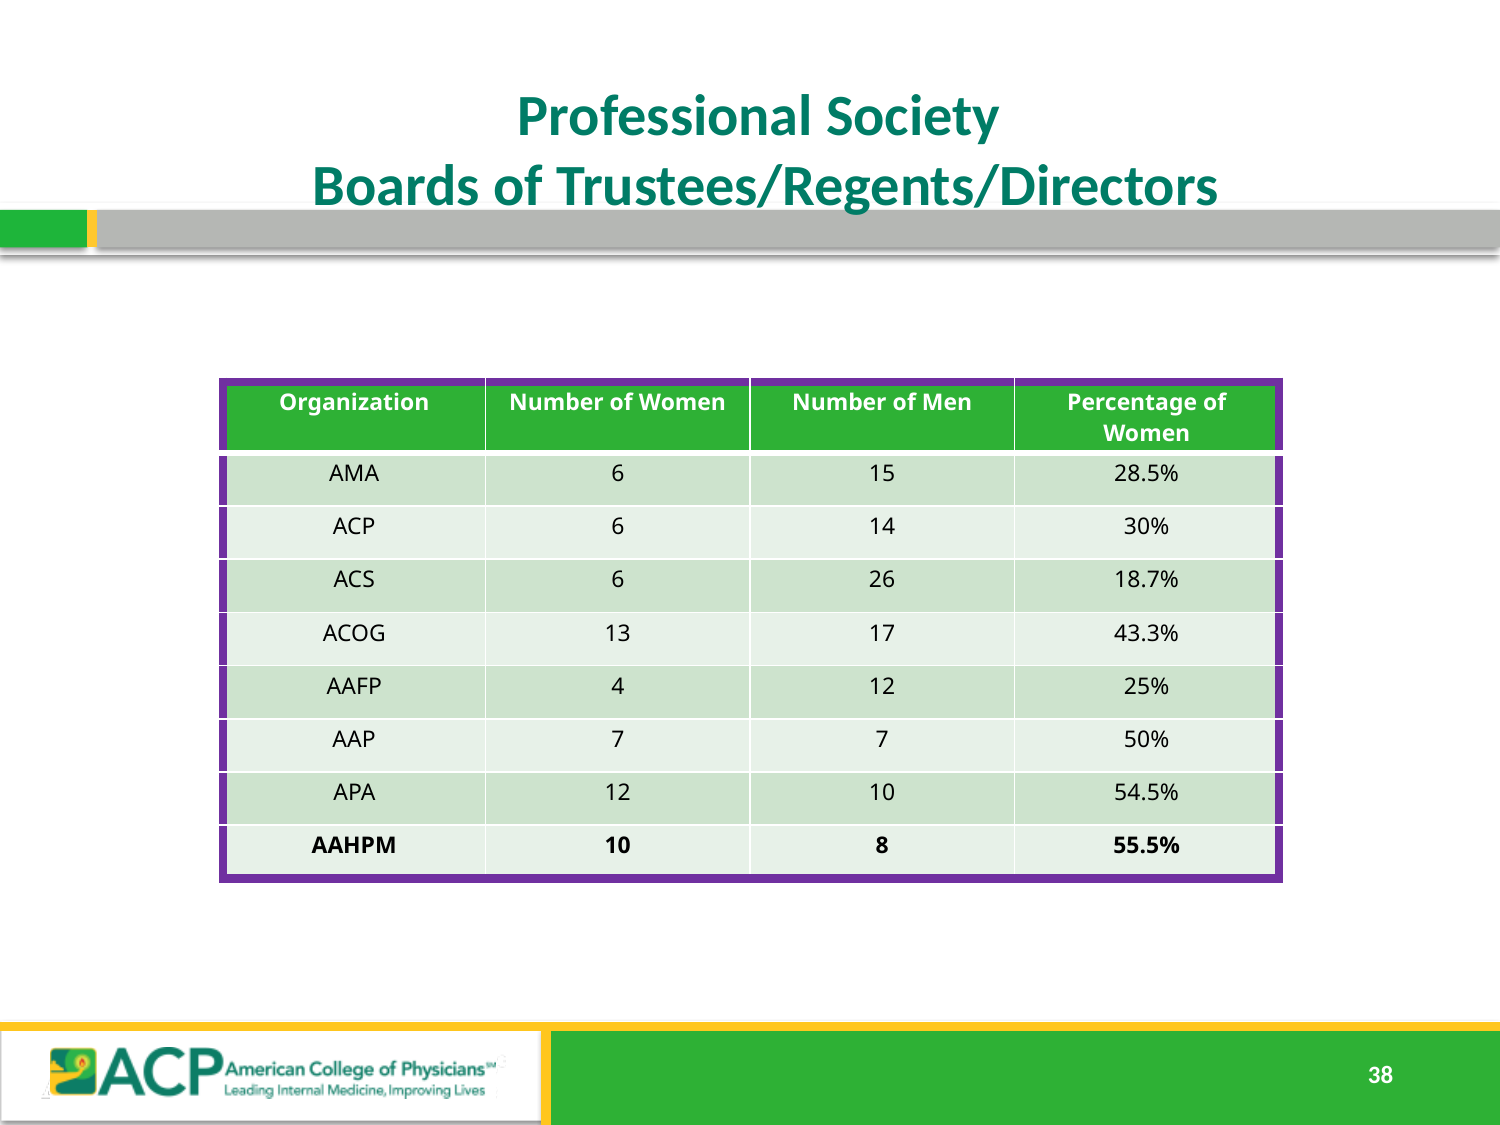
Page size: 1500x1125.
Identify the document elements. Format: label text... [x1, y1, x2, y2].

table_cell AMA [227, 456, 485, 505]
table_cell 30% [1015, 507, 1275, 558]
table_cell 10 [751, 773, 1014, 824]
table_cell 25% [1015, 666, 1275, 718]
table_cell 14 [751, 507, 1014, 558]
table_cell 28.5% [1015, 456, 1275, 505]
table_cell 7 [751, 720, 1014, 771]
table_cell AAHPM [227, 826, 485, 874]
table_cell 6 [486, 456, 749, 505]
table_cell 54.5% [1015, 773, 1275, 824]
table_cell 26 [751, 560, 1014, 612]
table_cell ACS [227, 560, 485, 612]
table_cell 18.7% [1015, 560, 1275, 612]
table_cell 12 [751, 666, 1014, 718]
table_cell 7 [486, 720, 749, 771]
table_header Number of Men [751, 386, 1014, 450]
table_cell AAP [227, 720, 485, 771]
table_cell 15 [751, 456, 1014, 505]
table_cell ACP [227, 507, 485, 558]
table_header Number of Women [486, 386, 749, 450]
table_cell 6 [486, 560, 749, 612]
table_cell AAFP [227, 666, 485, 718]
table_cell 8 [751, 826, 1014, 874]
picture [50, 1047, 496, 1099]
table_cell 13 [486, 613, 749, 665]
table_cell APA [227, 773, 485, 824]
table_cell 17 [751, 613, 1014, 665]
table_cell 50% [1015, 720, 1275, 771]
table_cell 4 [486, 666, 749, 718]
table_header Organization [227, 386, 485, 450]
table_cell 6 [486, 507, 749, 558]
table_cell 43.3% [1015, 613, 1275, 665]
title Professional Society Boards of Trustees/Regents/Directors [264, 0, 1267, 295]
table_cell 55.5% [1015, 826, 1275, 874]
table_header Percentage of Women [1015, 386, 1275, 450]
table_cell ACOG [227, 613, 485, 665]
table_cell 12 [486, 773, 749, 824]
table_cell 10 [486, 826, 749, 874]
